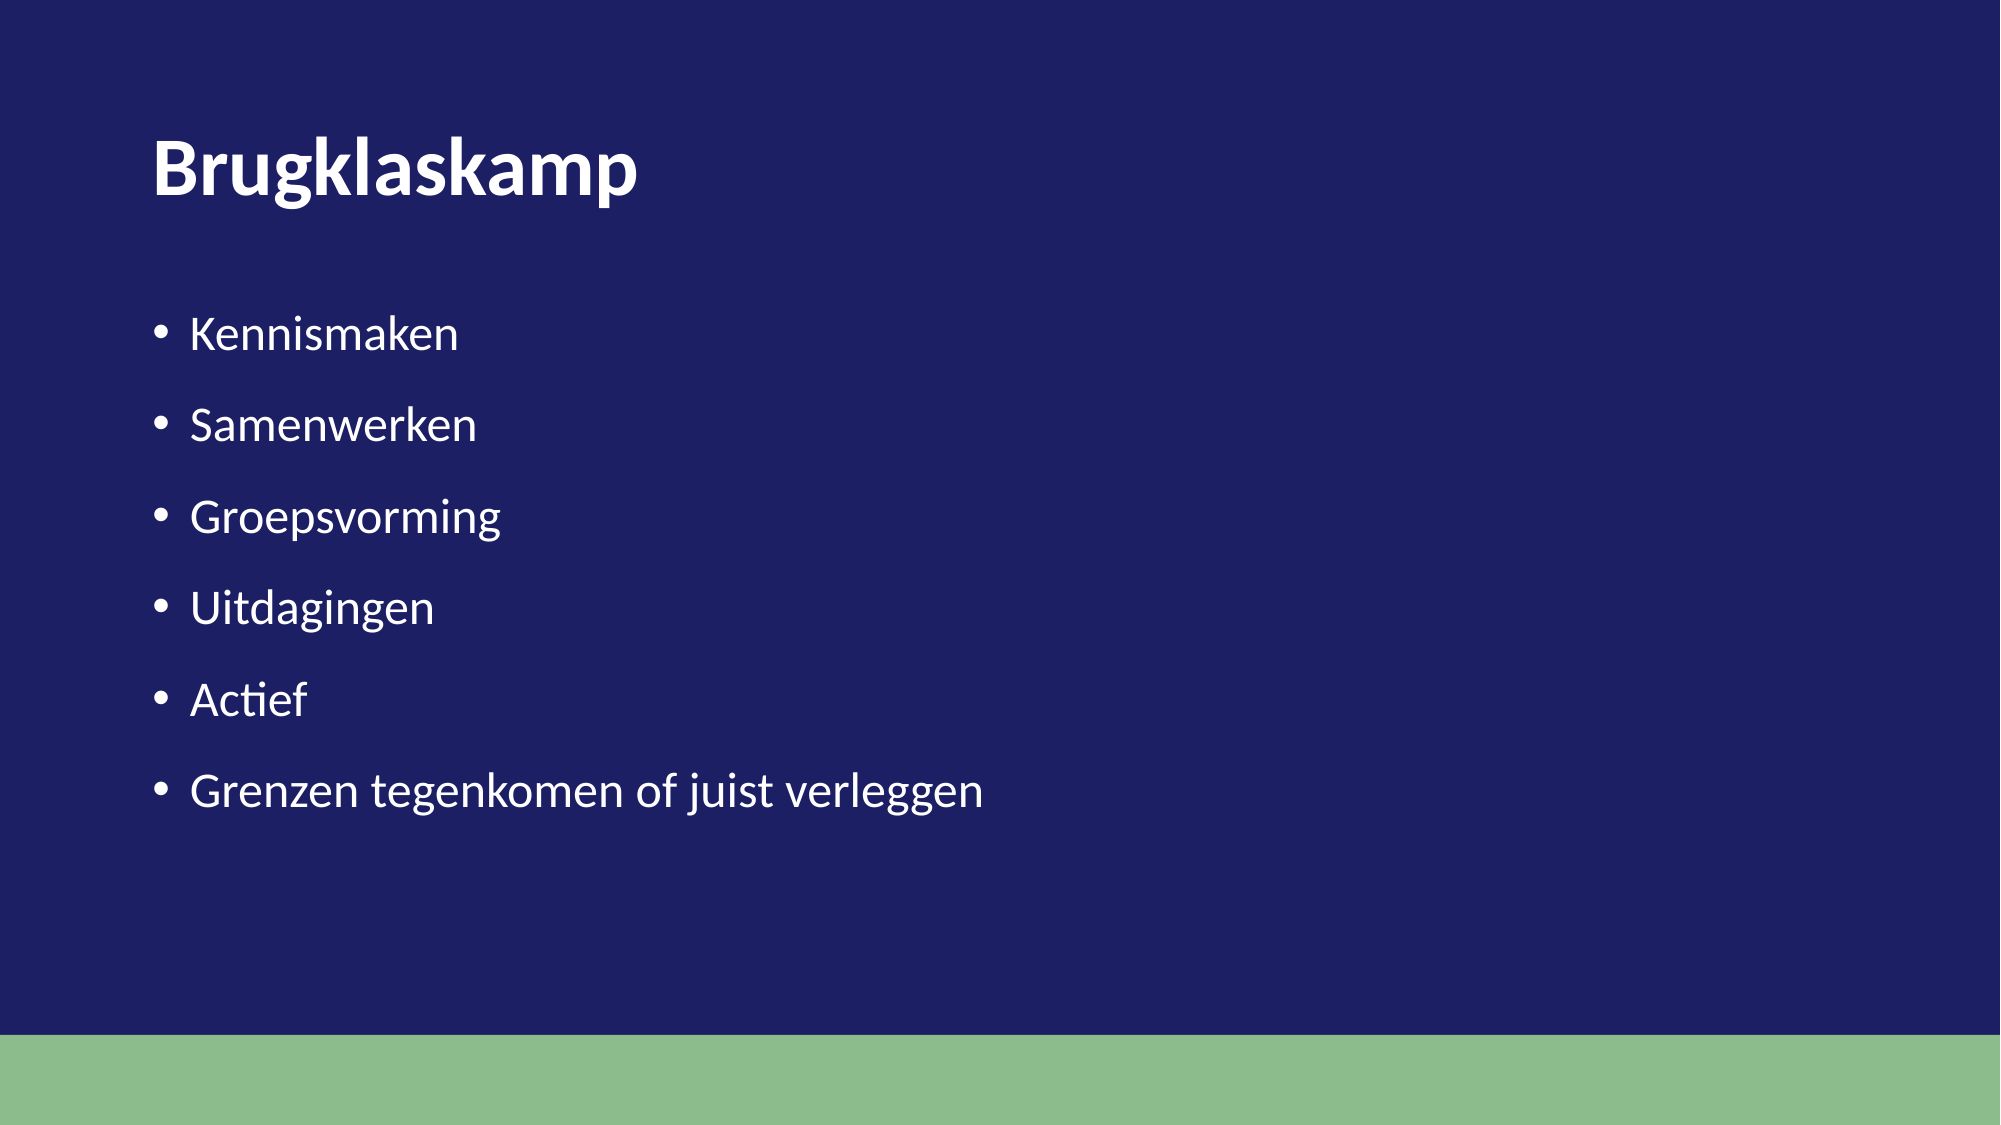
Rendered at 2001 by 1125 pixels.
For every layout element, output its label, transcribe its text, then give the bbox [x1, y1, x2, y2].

title Brugklaskamp [137, 59, 1863, 278]
list Kennismaken Samenwerken Groepsvorming Uitdagingen Actief Grenzen tegenkomen of juist verleggen [137, 299, 1863, 1014]
